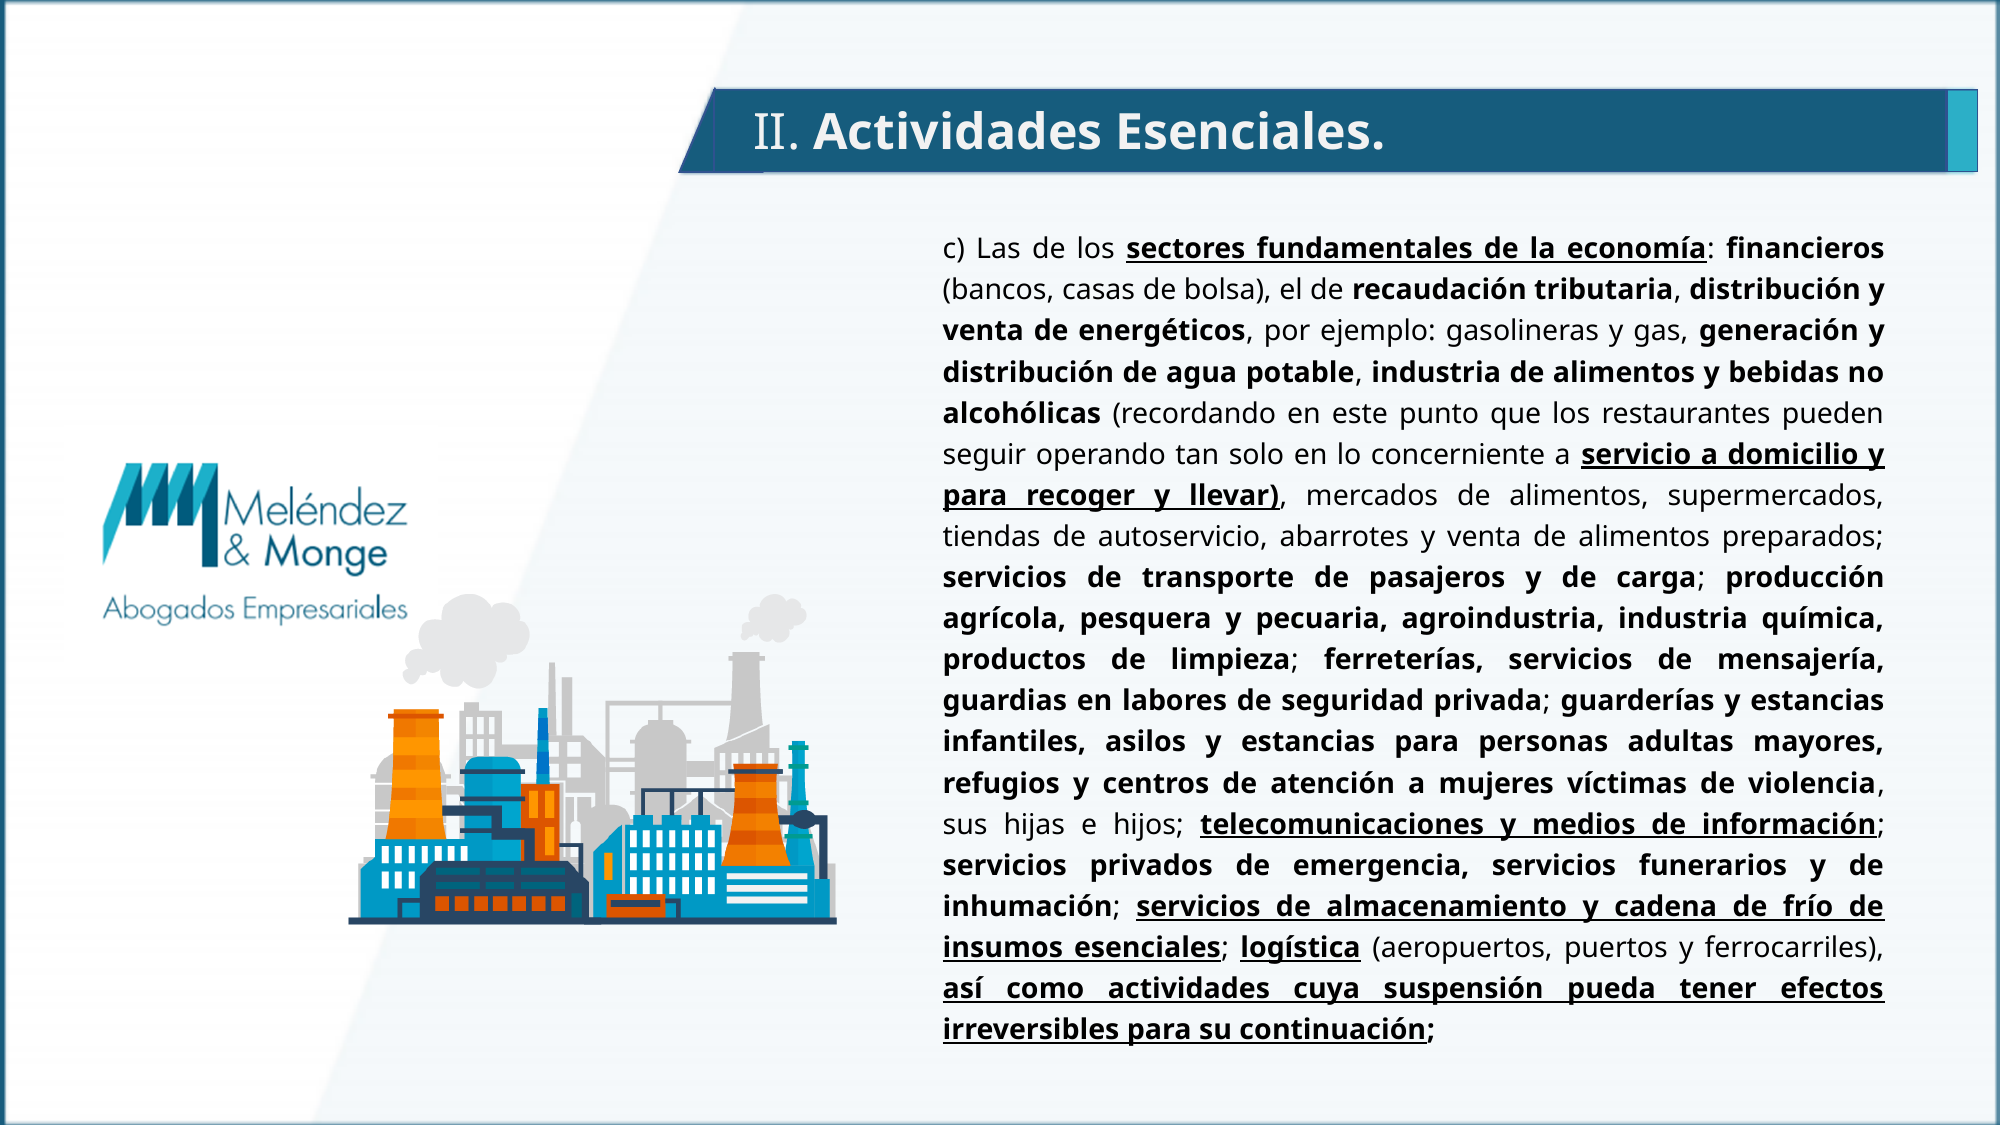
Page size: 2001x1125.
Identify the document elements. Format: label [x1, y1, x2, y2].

list [0, 0, 2000, 1125]
picture [64, 425, 857, 963]
picture [713, 89, 1978, 172]
